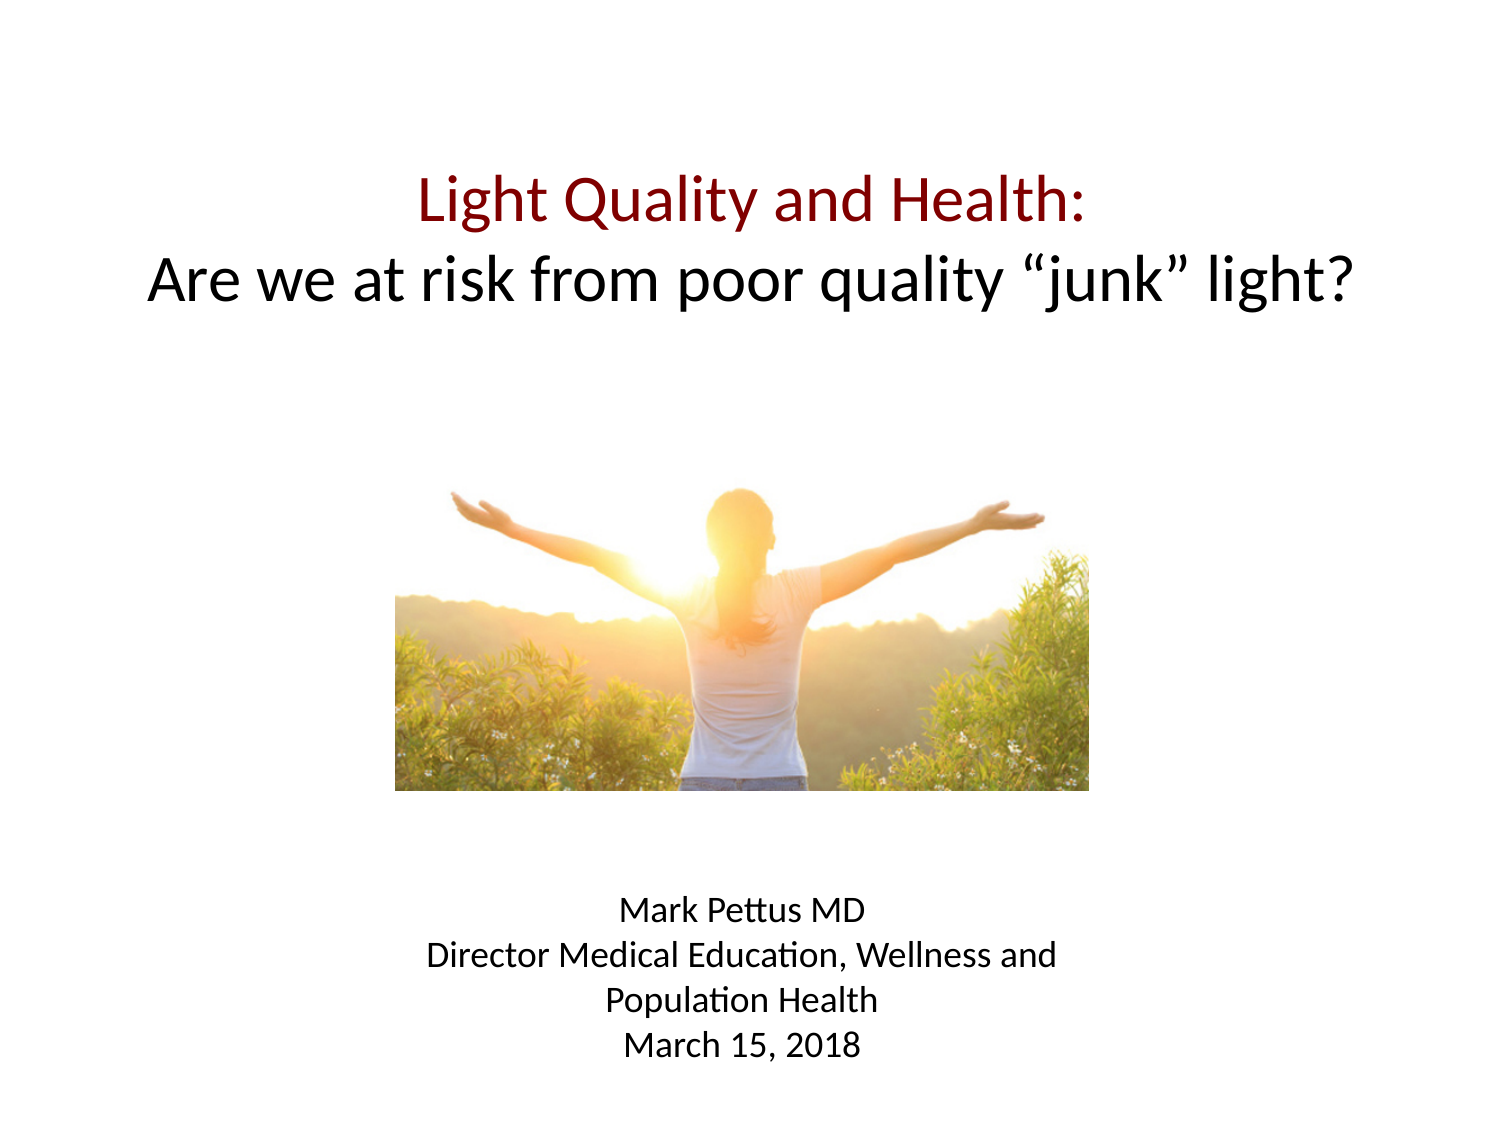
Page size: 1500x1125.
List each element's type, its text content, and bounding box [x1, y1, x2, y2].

picture [395, 323, 1089, 791]
text_box Light Quality and Health: Are we at risk from poor quality “junk” light? [59, 146, 1446, 322]
text_box Mark Pettus MD Director Medical Education, Wellness and Population Health March 15, 2018 [395, 877, 1089, 1073]
